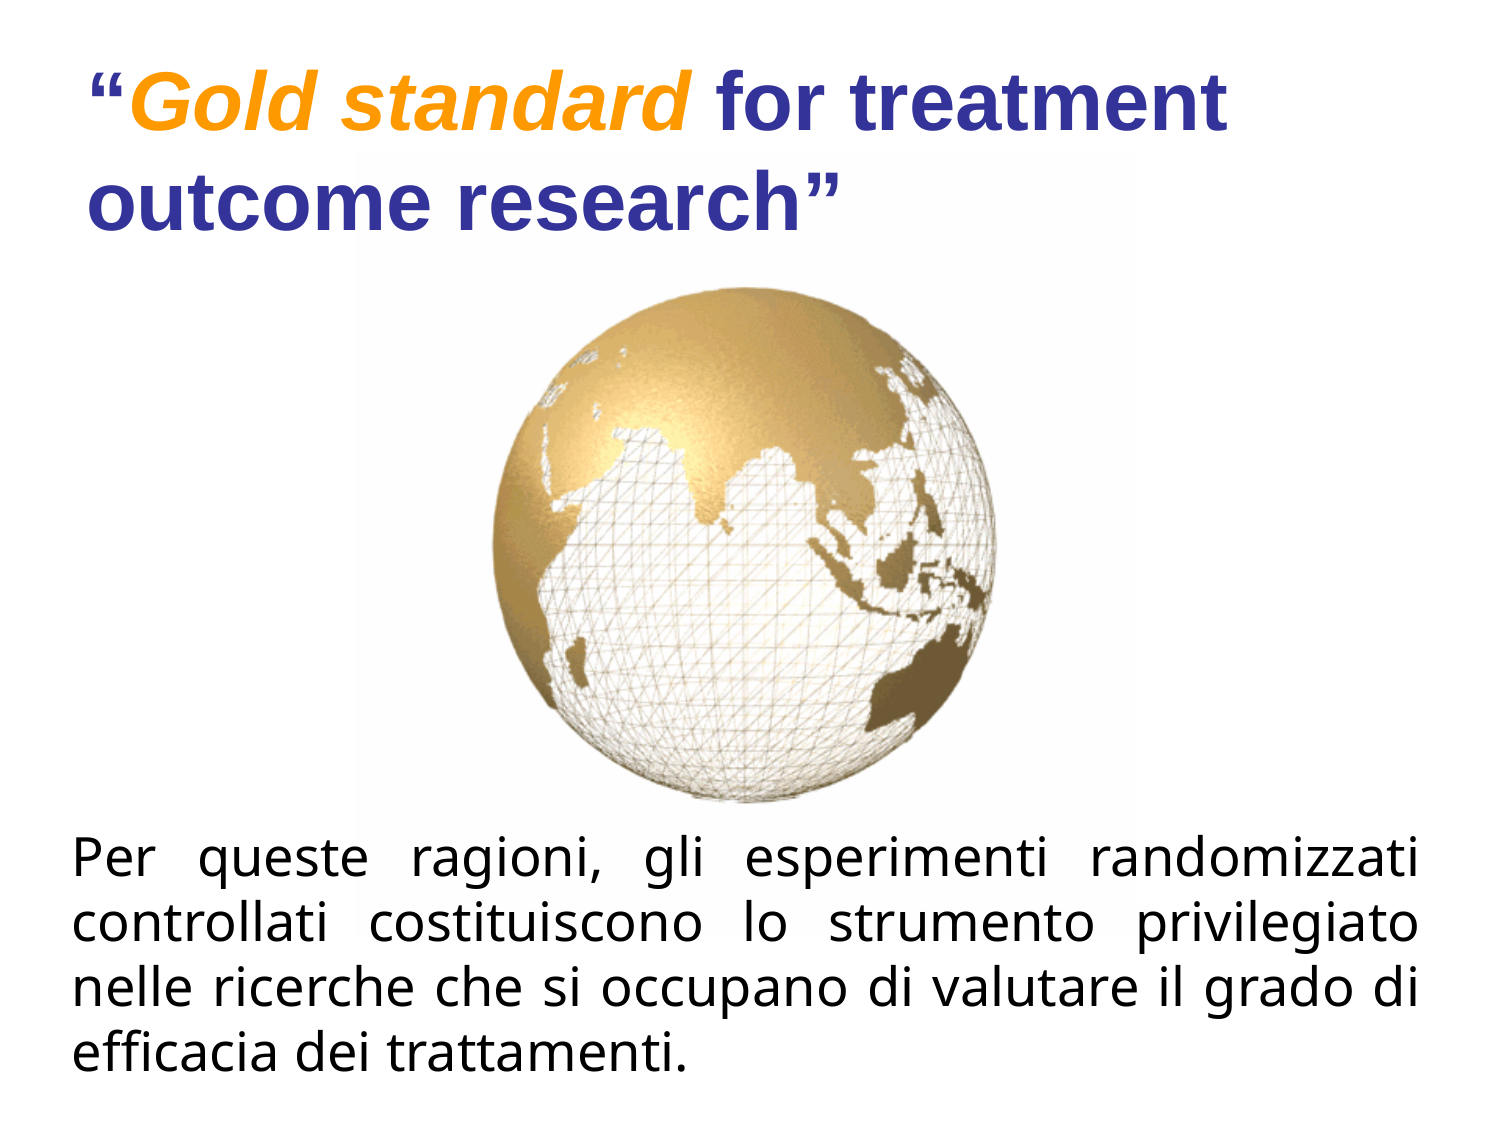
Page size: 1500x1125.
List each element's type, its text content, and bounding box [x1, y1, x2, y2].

text_box “Gold standard for treatment outcome research” [71, 39, 1422, 255]
picture [356, 153, 1138, 935]
text_box Per queste ragioni, gli esperimenti randomizzati controllati costituiscono lo strumento privilegiato nelle ricerche che si occupano di valutare il grado di efficacia dei trattamenti. [71, 822, 1422, 1083]
